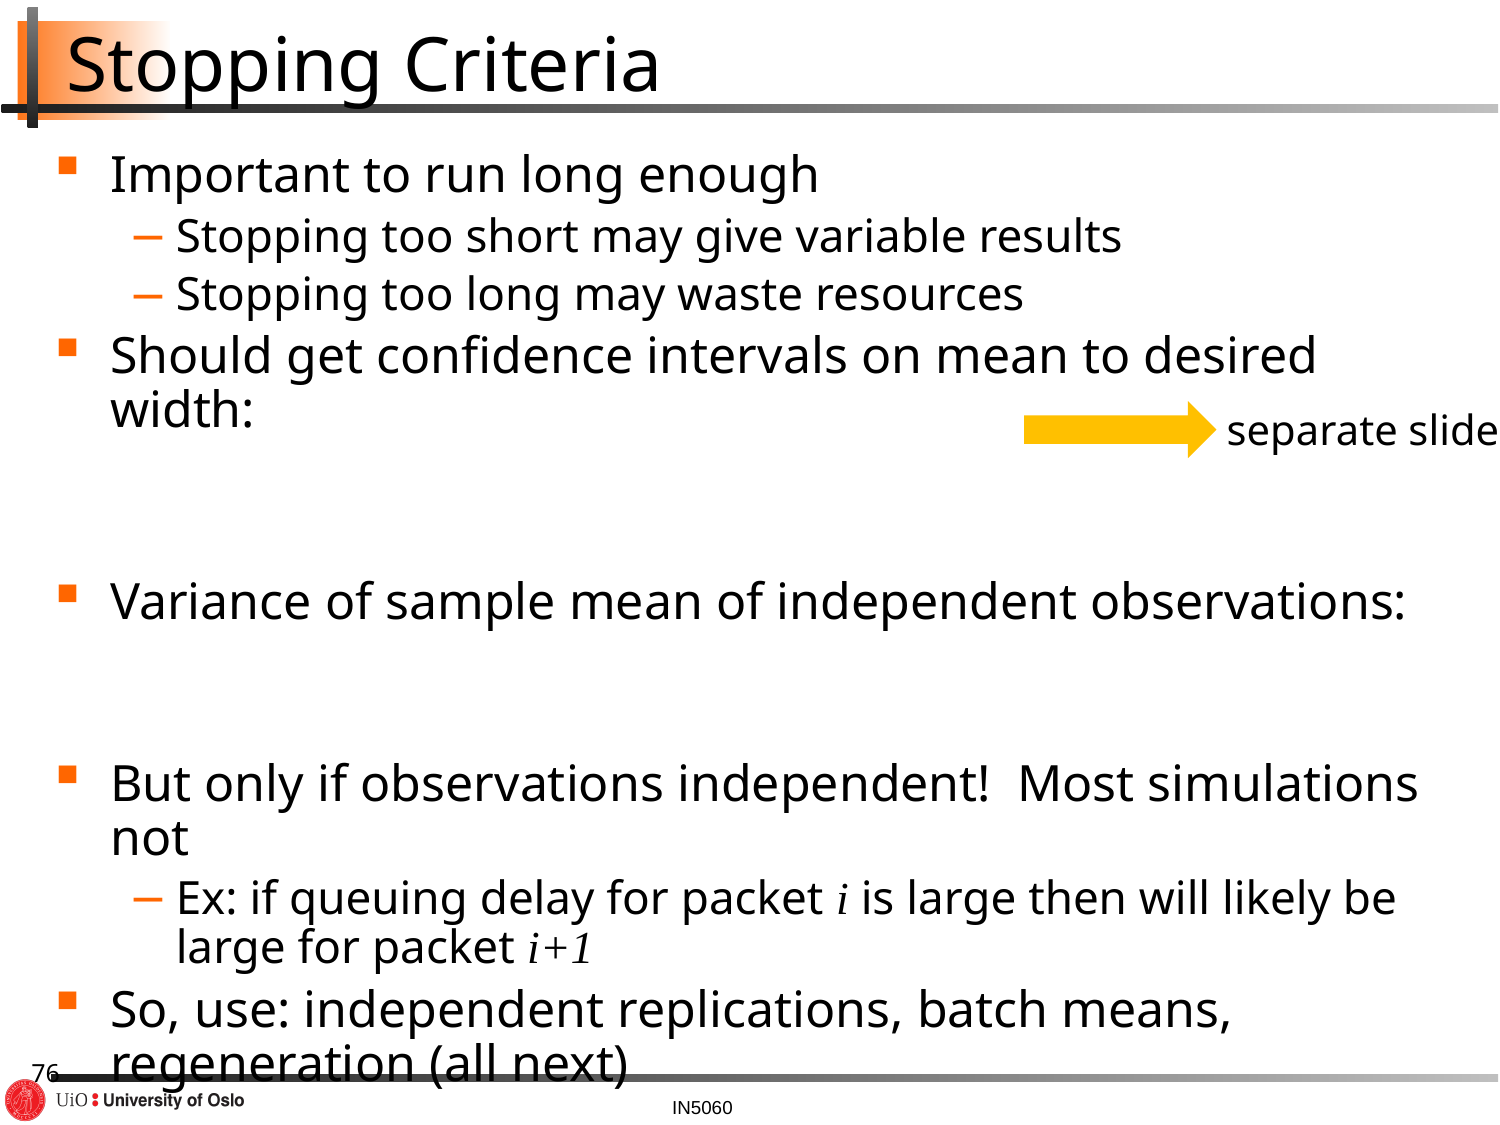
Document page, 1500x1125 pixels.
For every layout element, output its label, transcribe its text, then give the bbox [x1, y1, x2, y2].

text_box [1023, 395, 1500, 463]
slide_number 76 [0, 1050, 75, 1125]
title Stopping Criteria [51, 20, 1495, 113]
